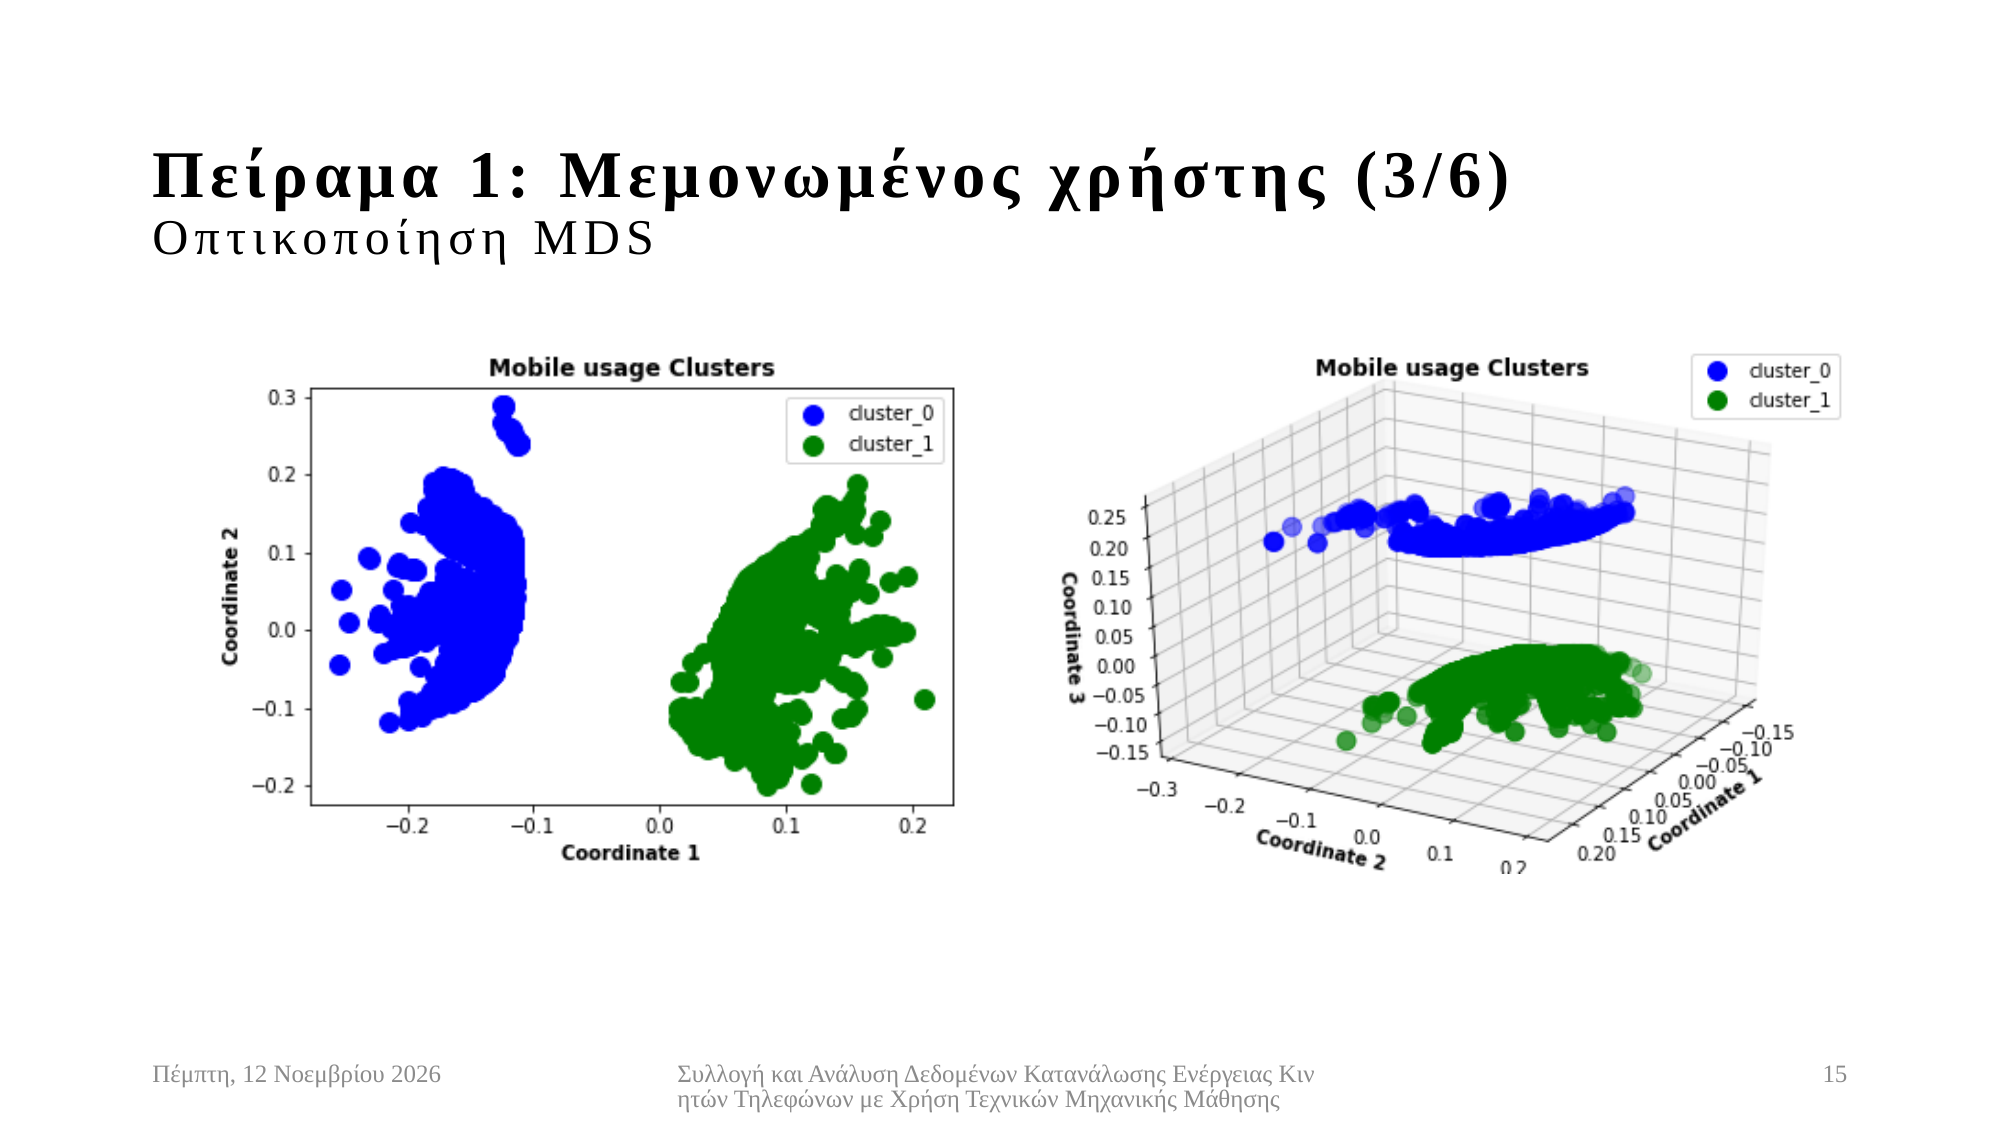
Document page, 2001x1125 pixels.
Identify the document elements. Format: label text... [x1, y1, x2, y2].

list [137, 299, 988, 1014]
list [207, 342, 999, 874]
slide_number 15 [1412, 1042, 1863, 1103]
slide_number Παρασκευή, 30 Οκτωβρίου 2020 [137, 1042, 588, 1103]
footer Συλλογή και Ανάλυση Δεδομένων Κατανάλωσης Ενέργειας Κινητών Τηλεφώνων με Χρήση Τεχνικών Μηχανικής Μάθησης [662, 1042, 1338, 1103]
picture [1057, 345, 1849, 874]
title Πείραμα 1: Μεμονωμένος χρήστης (3/6) Οπτικοποίηση MDS [137, 59, 1863, 346]
